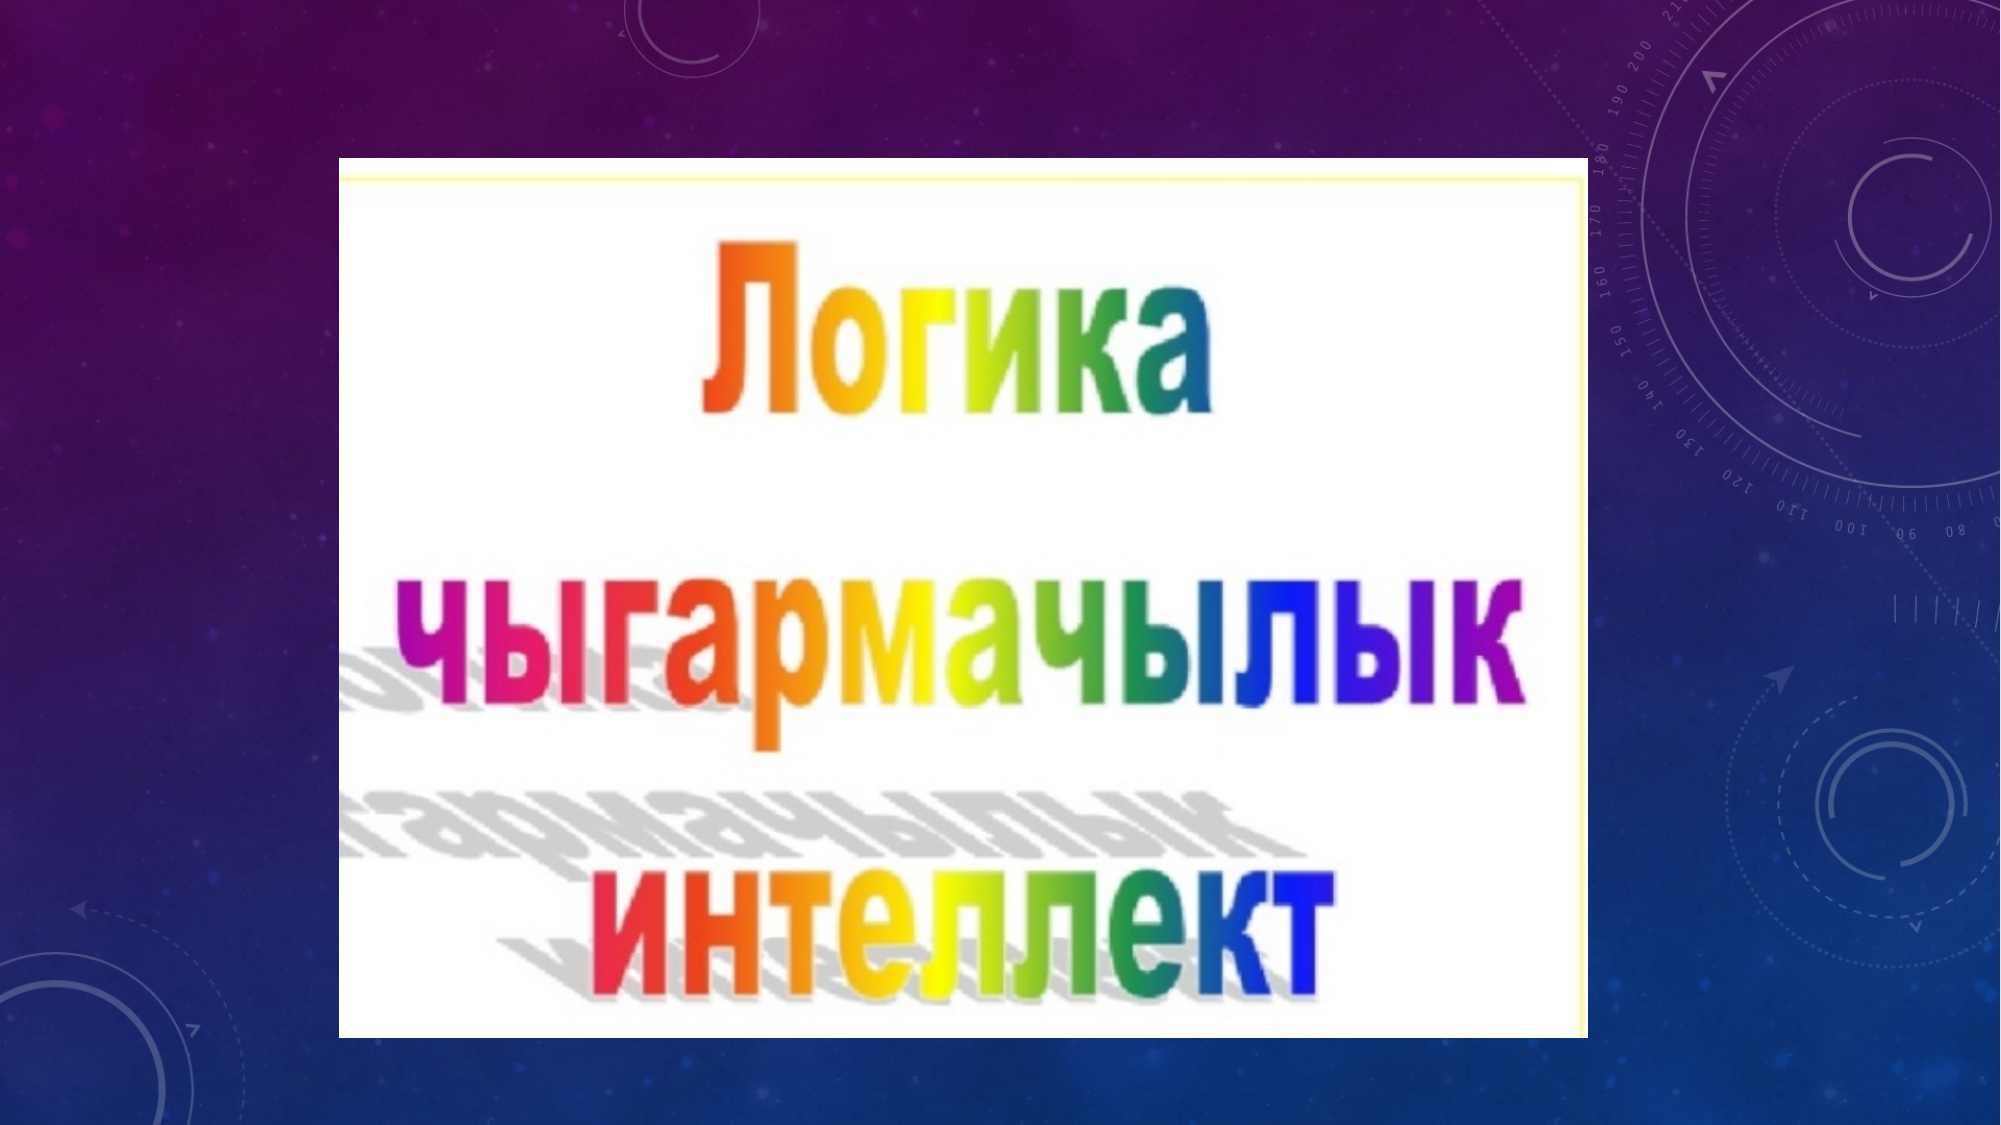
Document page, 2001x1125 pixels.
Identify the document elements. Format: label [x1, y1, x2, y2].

picture [0, 0, 2001, 1125]
list [339, 157, 1589, 1038]
